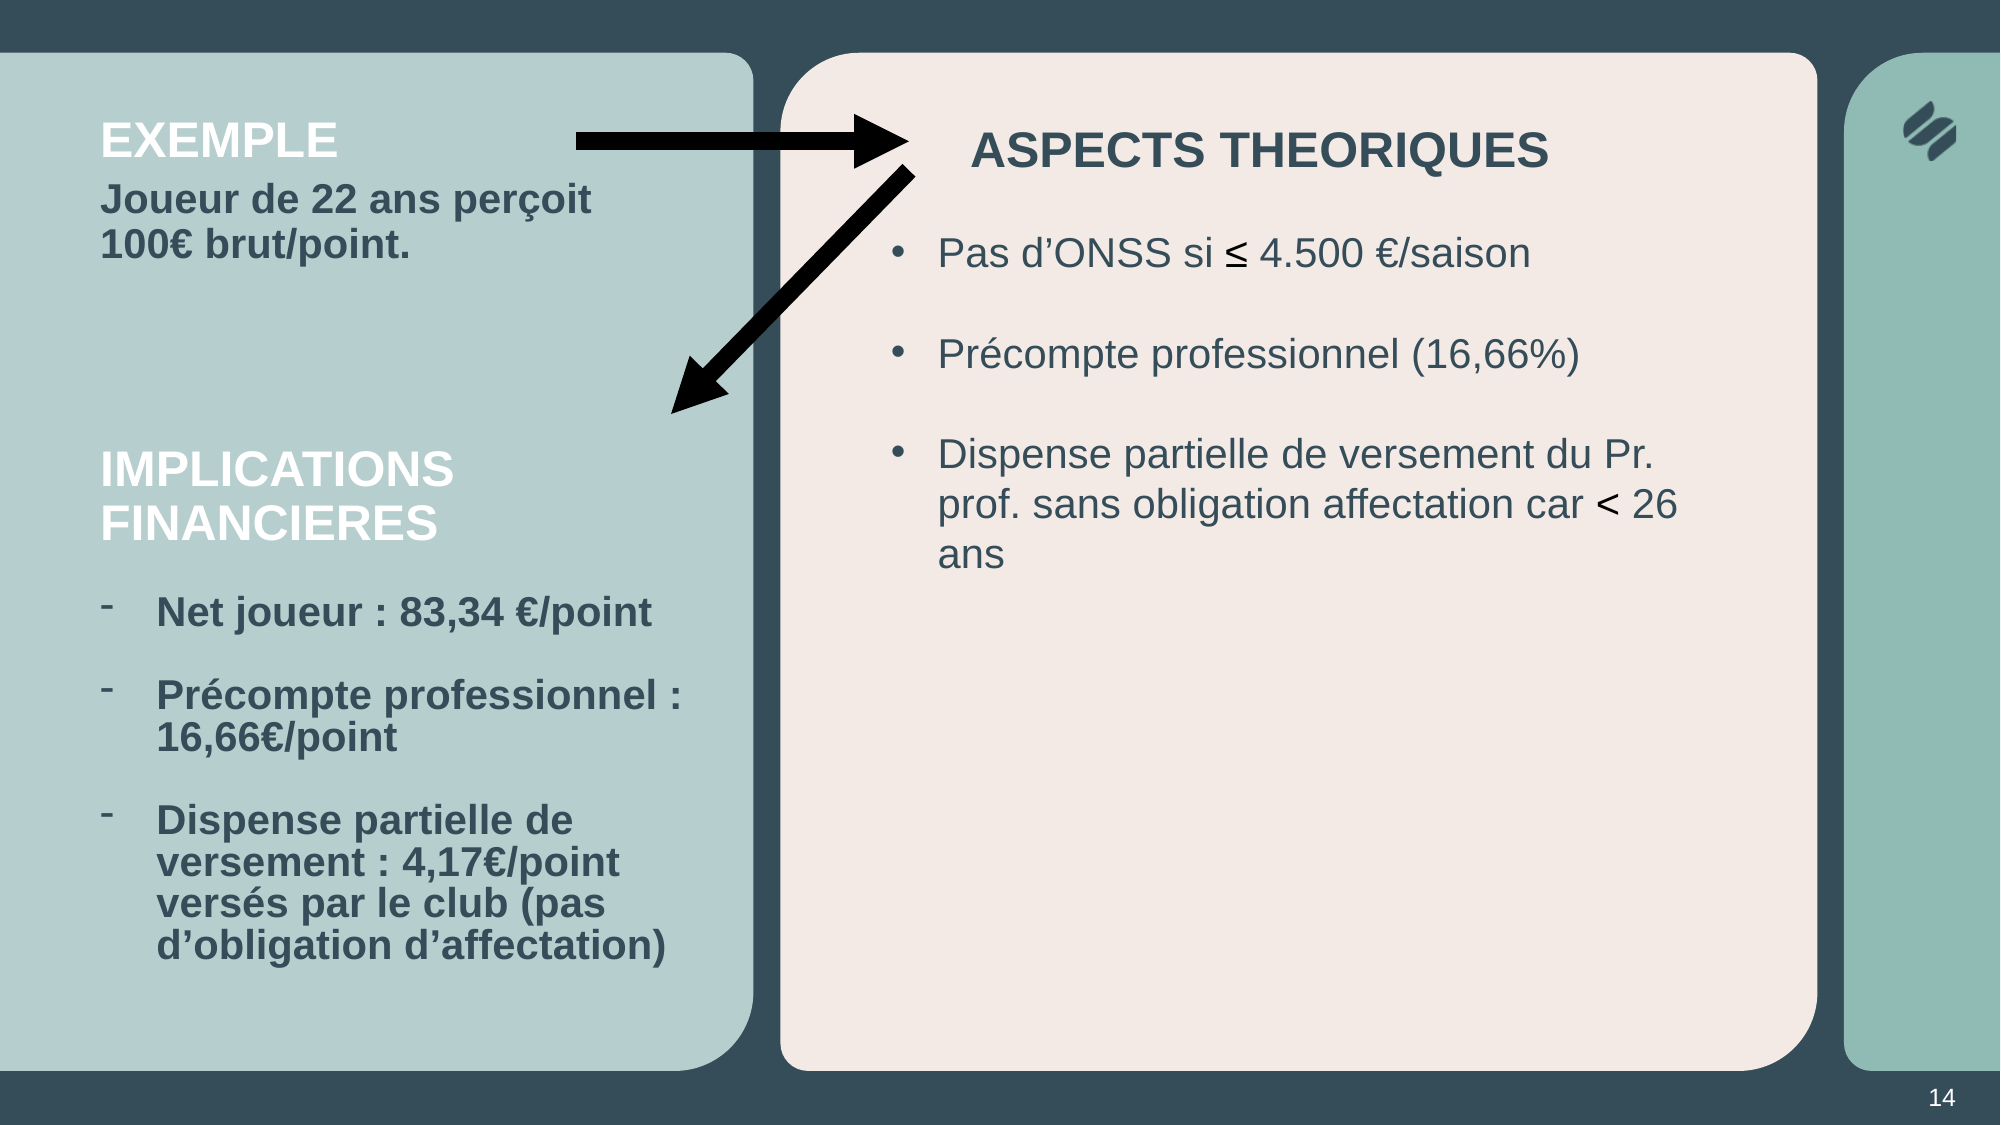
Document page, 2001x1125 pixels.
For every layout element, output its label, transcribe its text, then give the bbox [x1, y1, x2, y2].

text_box ASPECTS THEORIQUES [955, 109, 1793, 185]
subtitle EXEMPLE [100, 114, 671, 175]
list Joueur de 22 ans perçoit 100€ brut/point. [100, 177, 671, 386]
text_box Pas d’ONSS si ≤ 4.500 €/saison Précompte professionnel (16,66%) Dispense partielle de versement du Pr. prof. sans obligation affectation car < 26 ans [876, 218, 1764, 634]
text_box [671, 170, 910, 414]
list IMPLICATIONS FINANCIERES Net joueur : 83,34 €/point Précompte professionnel : 16,66€/point Dispense partielle de versement : 4,17€/point versés par le club (pas d’obligation d’affectation) [100, 442, 750, 1035]
